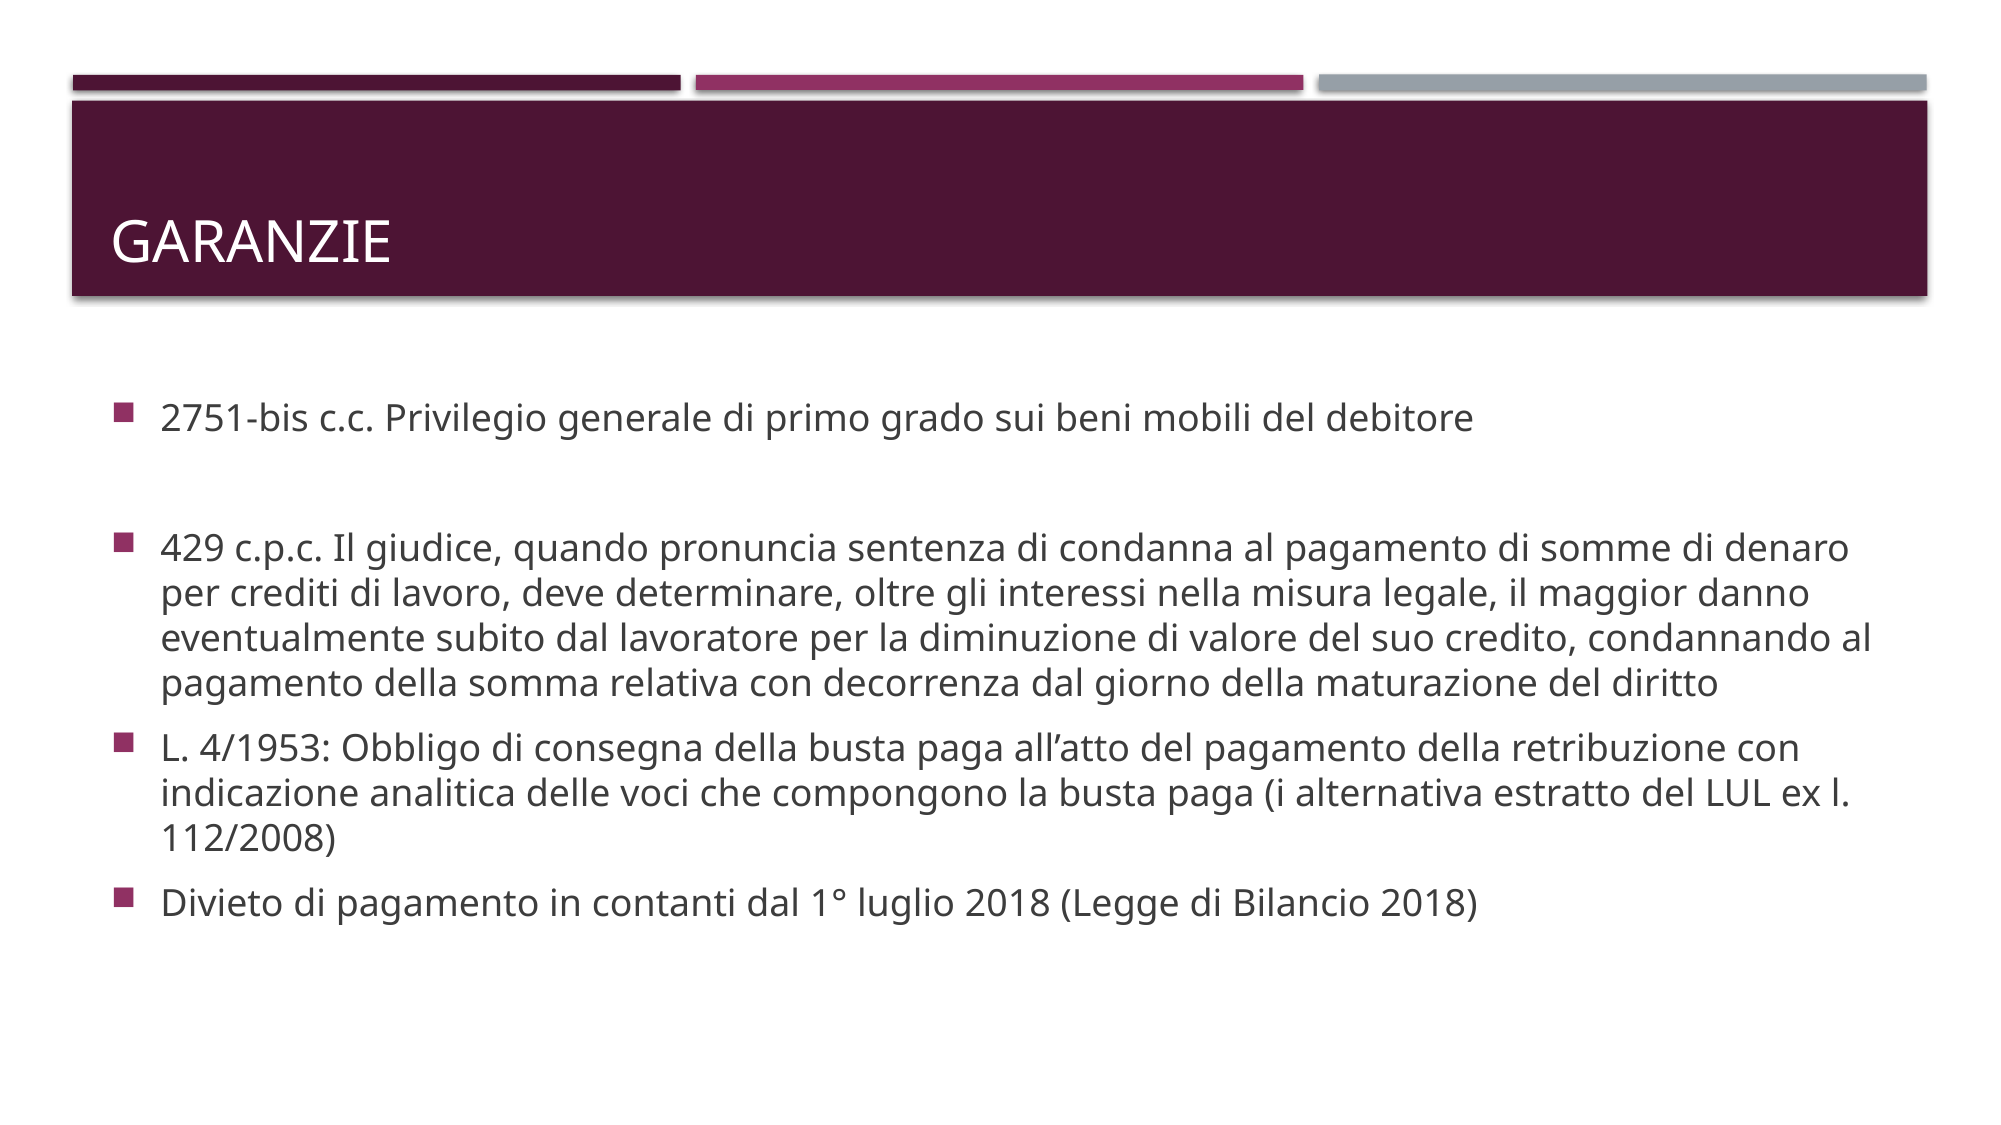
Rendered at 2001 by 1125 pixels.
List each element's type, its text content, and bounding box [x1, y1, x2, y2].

list 2751-bis c.c. Privilegio generale di primo grado sui beni mobili del debitore 429 c.p.c. Il giudice, quando pronuncia sentenza di condanna al pagamento di somme di denaro per crediti di lavoro, deve determinare, oltre gli interessi nella misura legale, il maggior danno eventualmente subito dal lavoratore per la diminuzione di valore del suo credito, condannando al pagamento della somma relativa con decorrenza dal giorno della maturazione del diritto L. 4/1953: Obbligo di consegna della busta paga all’atto del pagamento della retribuzione con indicazione analitica delle voci che compongono la busta paga (i alternativa estratto del LUL ex l. 112/2008) Divieto di pagamento in contanti dal 1° luglio 2018 (Legge di Bilancio 2018) [95, 357, 1905, 962]
title GARANZIE [95, 115, 1905, 282]
